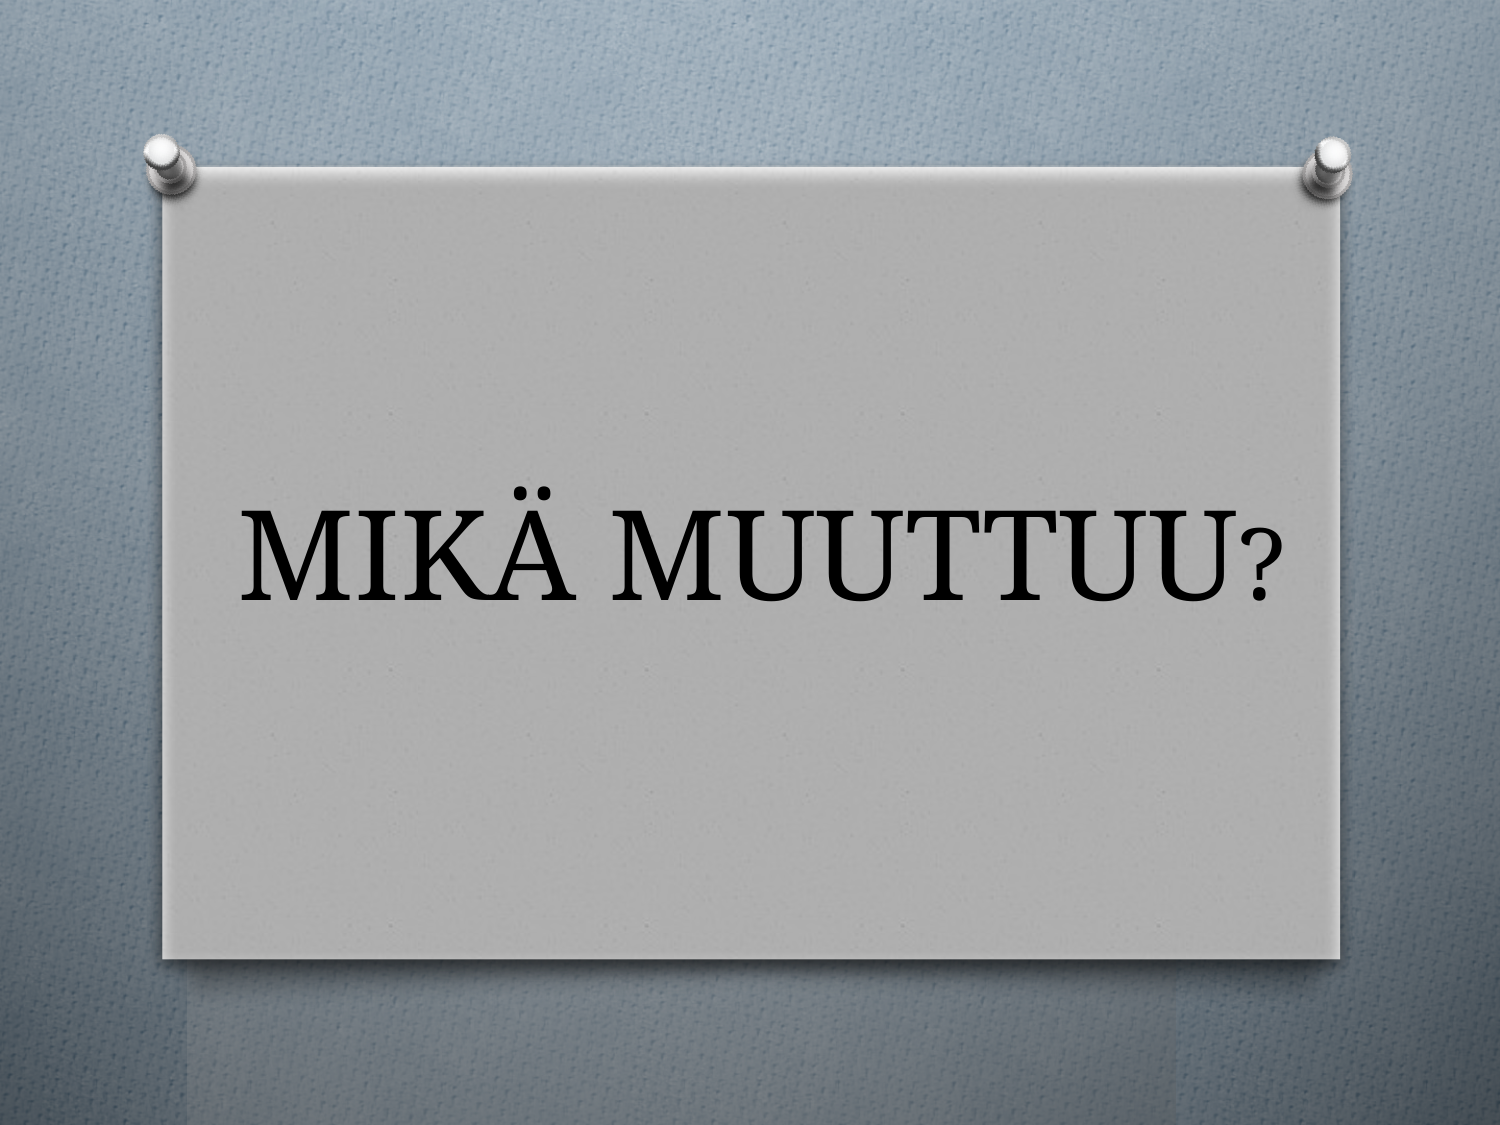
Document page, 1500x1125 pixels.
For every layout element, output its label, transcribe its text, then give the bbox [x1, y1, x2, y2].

picture [112, 100, 235, 224]
title MIKÄ MUUTTUU? [218, 294, 1306, 634]
picture [1274, 109, 1396, 230]
